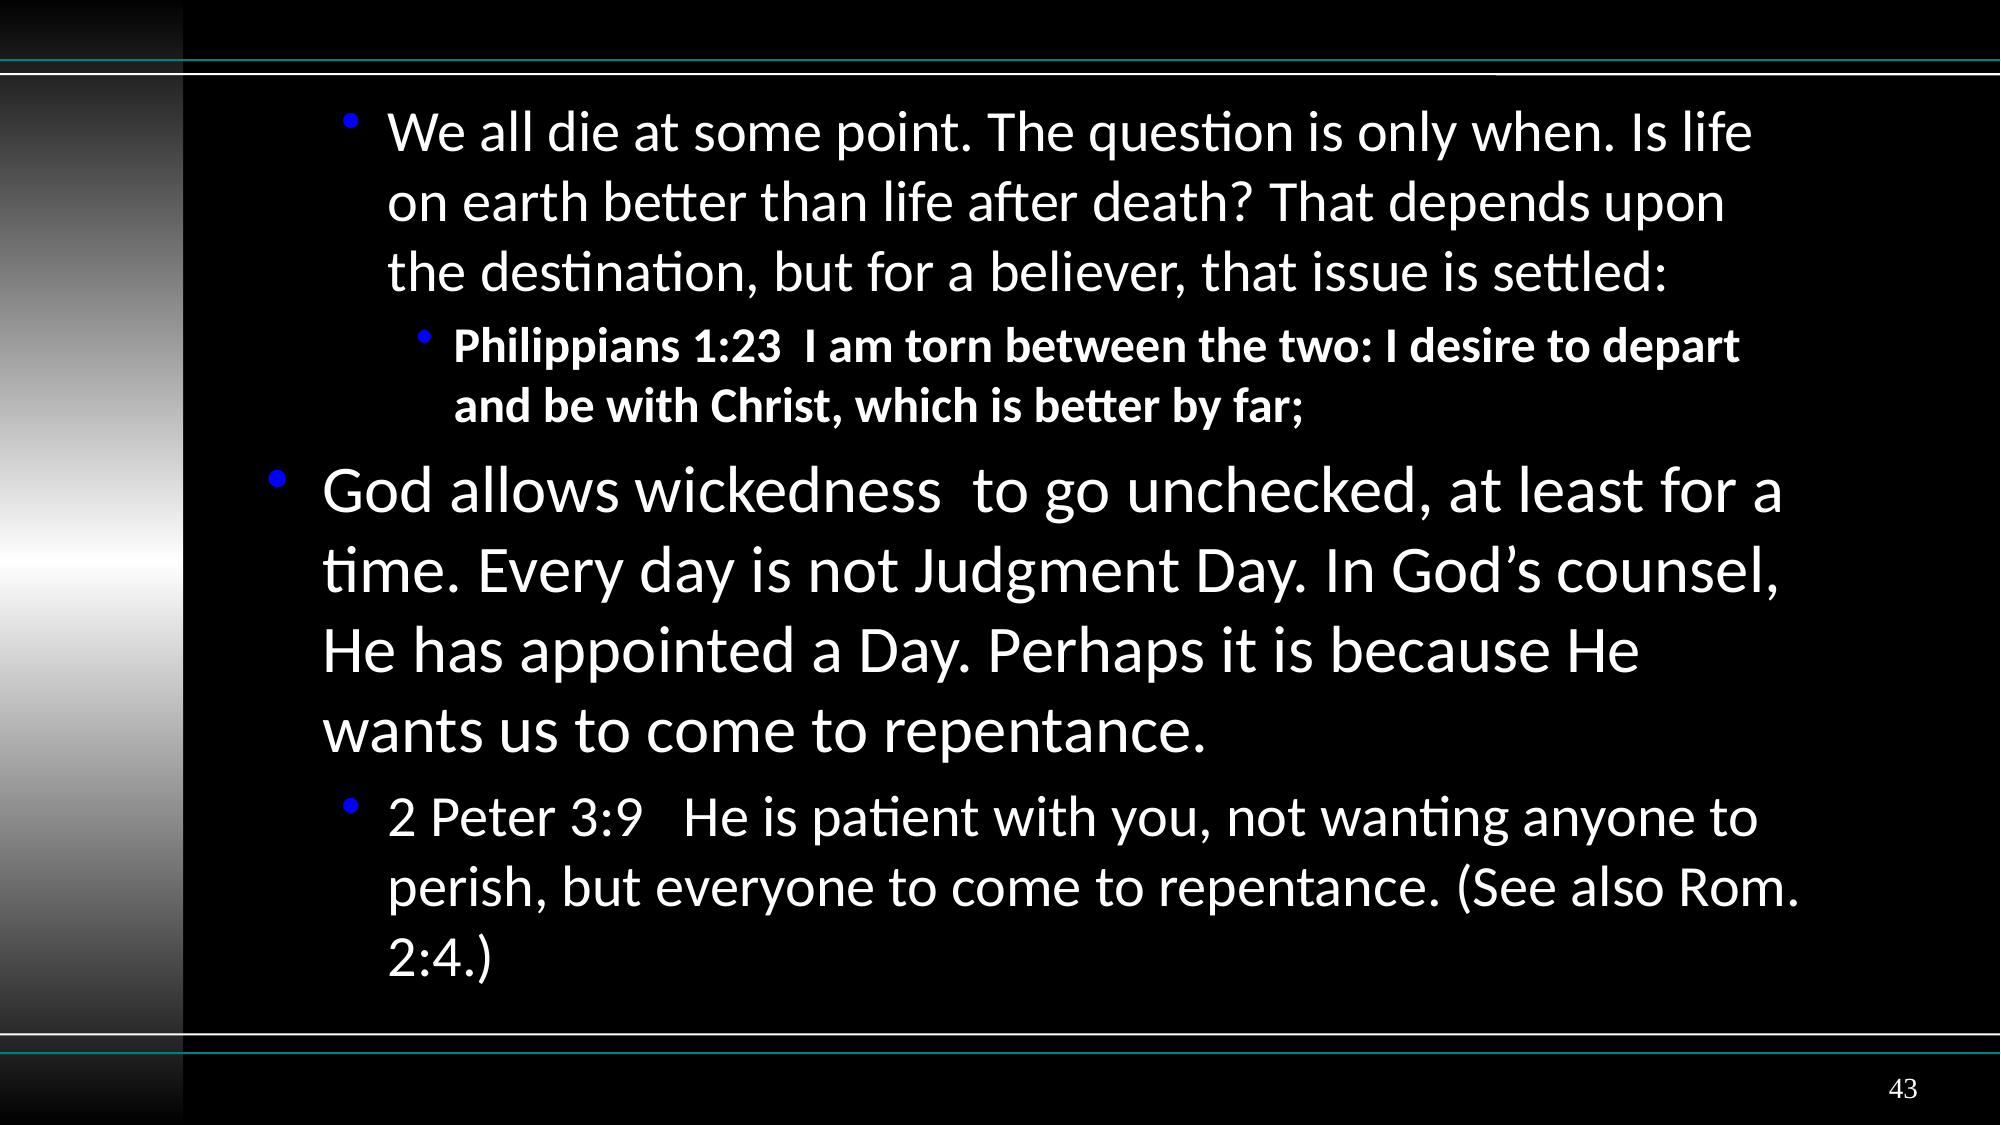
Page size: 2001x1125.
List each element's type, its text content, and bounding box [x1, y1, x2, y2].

list We all die at some point. The question is only when. Is life on earth better than life after death? That depends upon the destination, but for a believer, that issue is settled: Philippians 1:23 I am torn between the two: I desire to depart and be with Christ, which is better by far; God allows wickedness to go unchecked, at least for a time. Every day is not Judgment Day. In God’s counsel, He has appointed a Day. Perhaps it is because He wants us to come to repentance. 2 Peter 3:9 He is patient with you, not wanting anyone to perish, but everyone to come to repentance. (See also Rom. 2:4.) [250, 85, 1826, 990]
slide_number 43 [1516, 1049, 1934, 1125]
